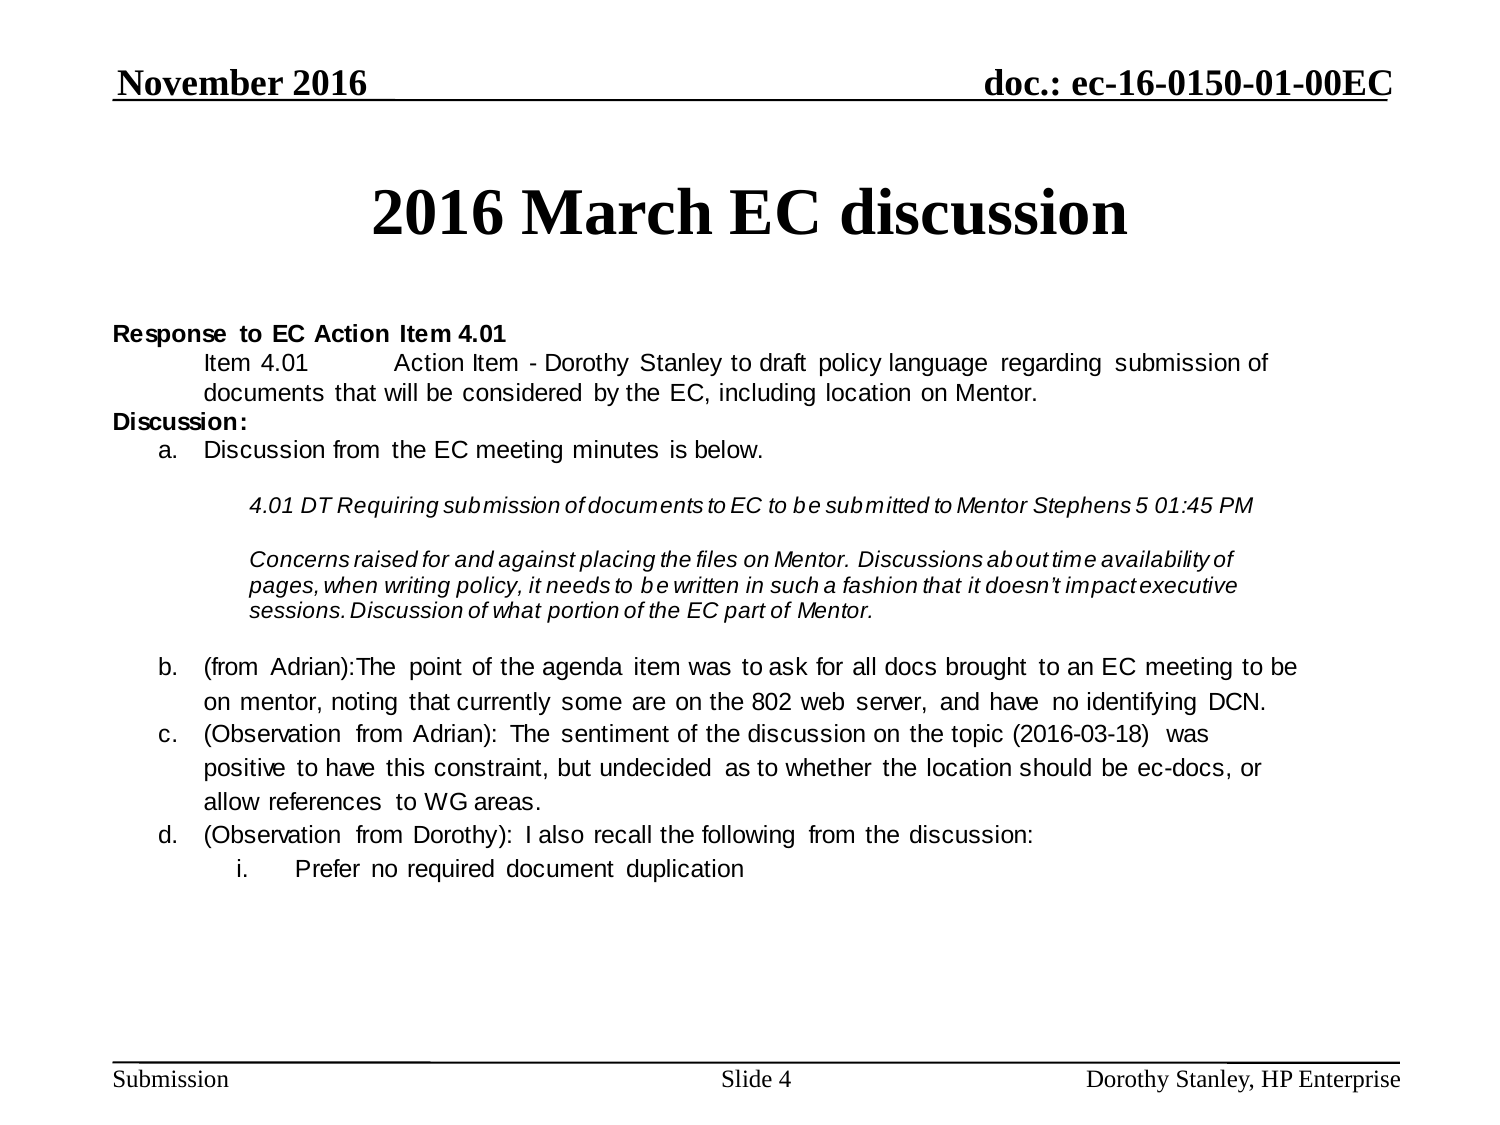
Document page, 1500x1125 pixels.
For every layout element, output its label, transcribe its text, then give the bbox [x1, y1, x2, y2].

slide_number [116, 58, 507, 104]
slide_number Slide 4 [712, 1061, 800, 1123]
title 2016 March EC discussion [112, 111, 1388, 303]
footer Dorothy Stanley, HP Enterprise [1031, 1061, 1402, 1093]
picture [112, 319, 1300, 914]
